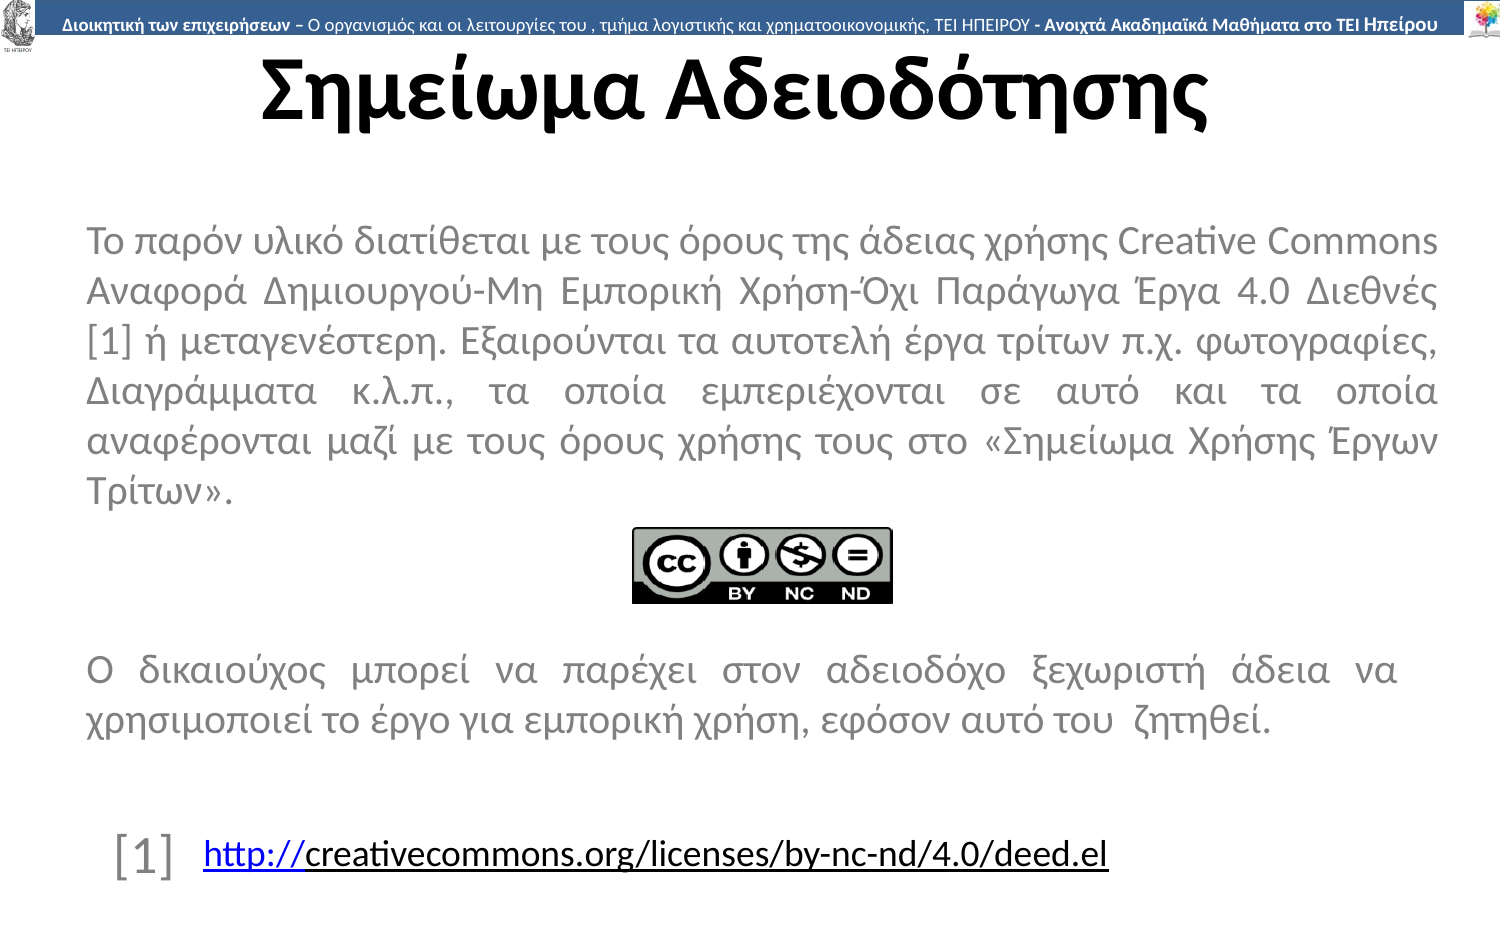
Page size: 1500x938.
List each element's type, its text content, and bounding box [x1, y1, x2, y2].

title Σημείωμα Αδειοδότησης [74, 0, 1397, 166]
text_box [1] [99, 812, 203, 892]
text_box Ο δικαιούχος μπορεί να παρέχει στον αδειοδόχο ξεχωριστή άδεια να χρησιμοποιεί το έργο για εμπορική χρήση, εφόσον αυτό του ζητηθεί. [71, 634, 1438, 749]
text_box http://creativecommons.org/licenses/by-nc-nd/4.0/deed.el [203, 821, 1199, 882]
picture [632, 527, 893, 604]
picture [1464, 1, 1500, 39]
text_box Το παρόν υλικό διατίθεται με τους όρους της άδειας χρήσης Creative Commons Αναφορά Δημιουργού-Μη Εμπορική Χρήση-Όχι Παράγωγα Έργα 4.0 Διεθνές [1] ή μεταγενέστερη. Εξαιρούνται τα αυτοτελή έργα τρίτων π.χ. φωτογραφίες, Διαγράμματα κ.λ.π., τα οποία εμπεριέχονται σε αυτό και τα οποία αναφέρονται μαζί με τους όρους χρήσης τους στο «Σημείωμα Χρήσης Έργων Τρίτων». [71, 205, 1454, 521]
picture [0, 0, 35, 54]
